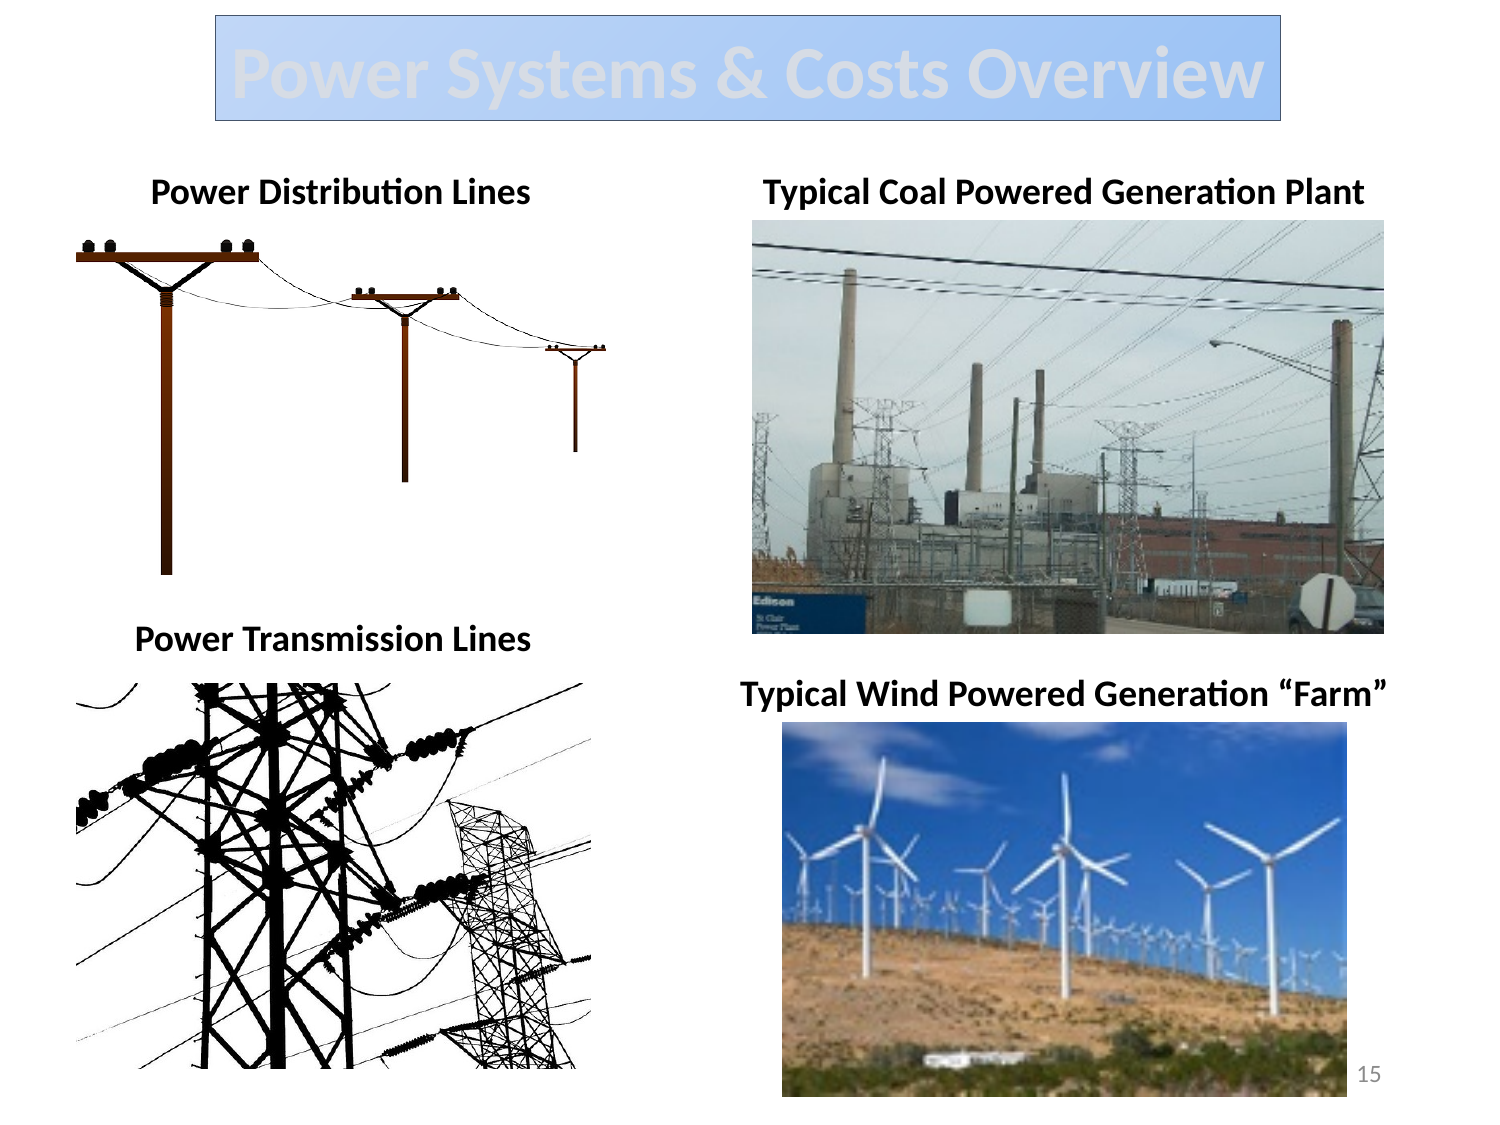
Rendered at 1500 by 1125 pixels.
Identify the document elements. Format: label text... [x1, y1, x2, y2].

picture [751, 220, 1384, 634]
picture [782, 722, 1347, 1097]
slide_number 15 [1059, 1042, 1397, 1103]
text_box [76, 723, 591, 1069]
text_box Power Systems & Costs Overview [215, 15, 1281, 121]
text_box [76, 159, 1407, 723]
